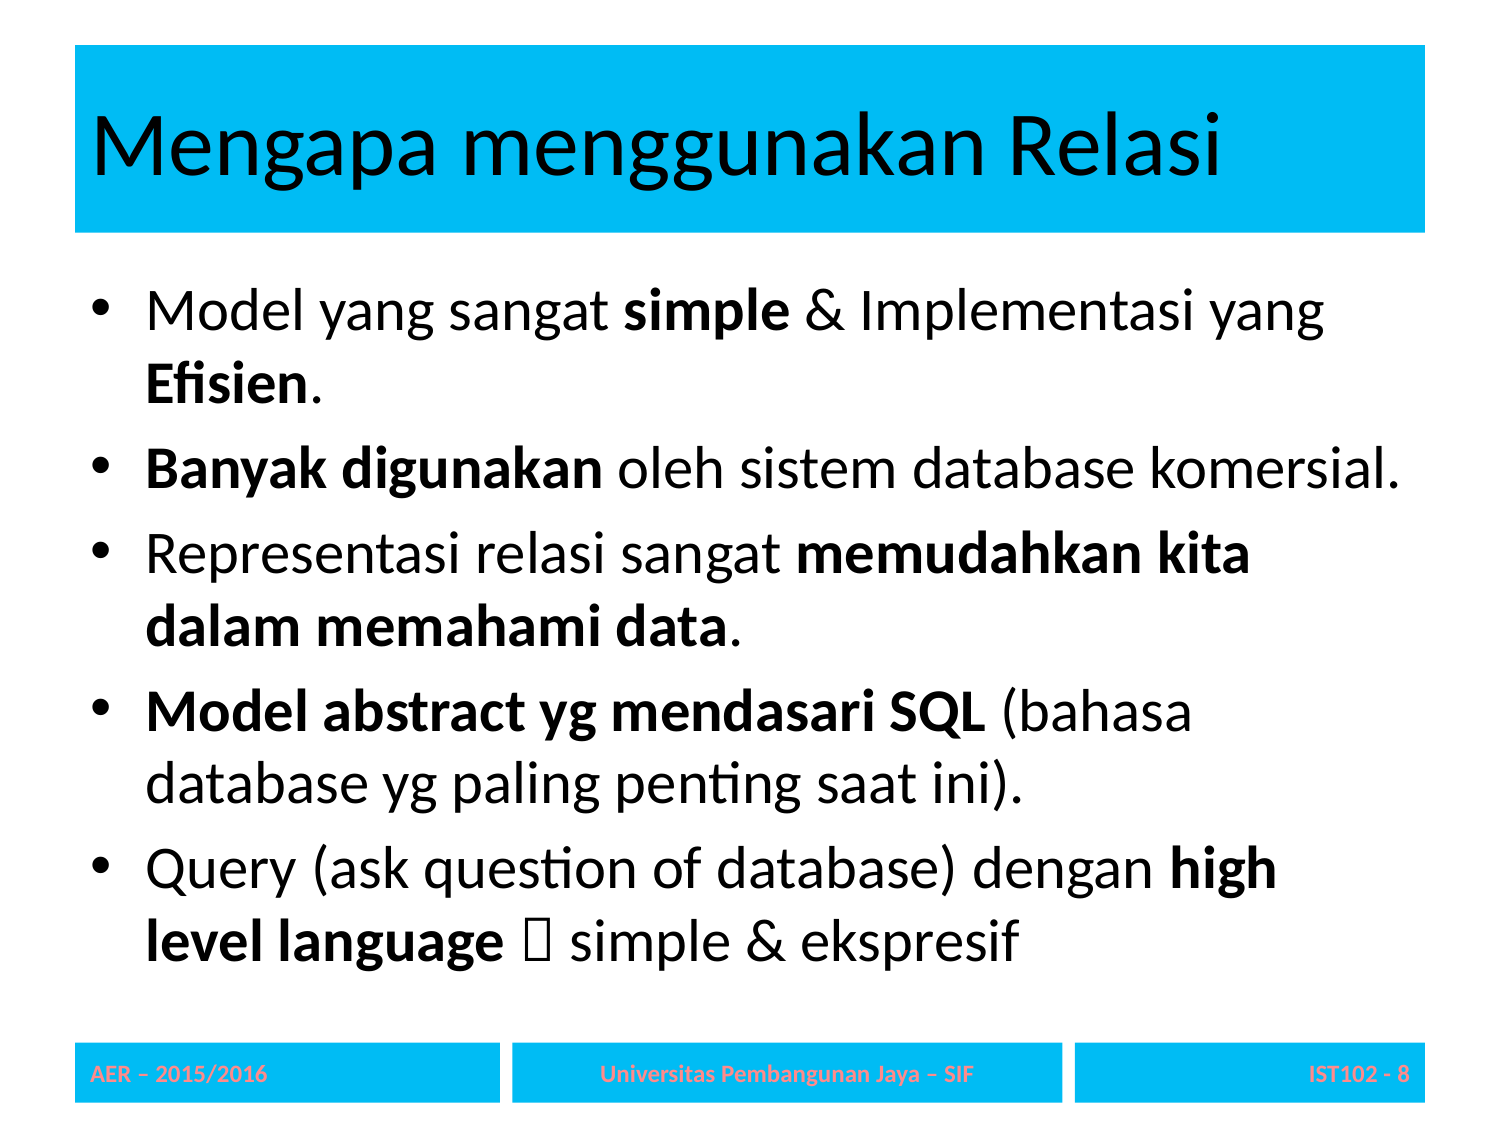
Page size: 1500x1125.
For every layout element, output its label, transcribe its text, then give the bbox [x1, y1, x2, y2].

title Mengapa menggunakan Relasi [75, 45, 1425, 233]
list Model yang sangat simple & Implementasi yang Efisien. Banyak digunakan oleh sistem database komersial. Representasi relasi sangat memudahkan kita dalam memahami data. Model abstract yg mendasari SQL (bahasa database yg paling penting saat ini). Query (ask question of database) dengan high level language  simple & ekspresif [75, 262, 1425, 1005]
footer Universitas Pembangunan Jaya – SIF [512, 1042, 1063, 1103]
slide_number IST102 - 8 [1074, 1042, 1425, 1103]
slide_number AER – 2015/2016 [75, 1042, 500, 1103]
